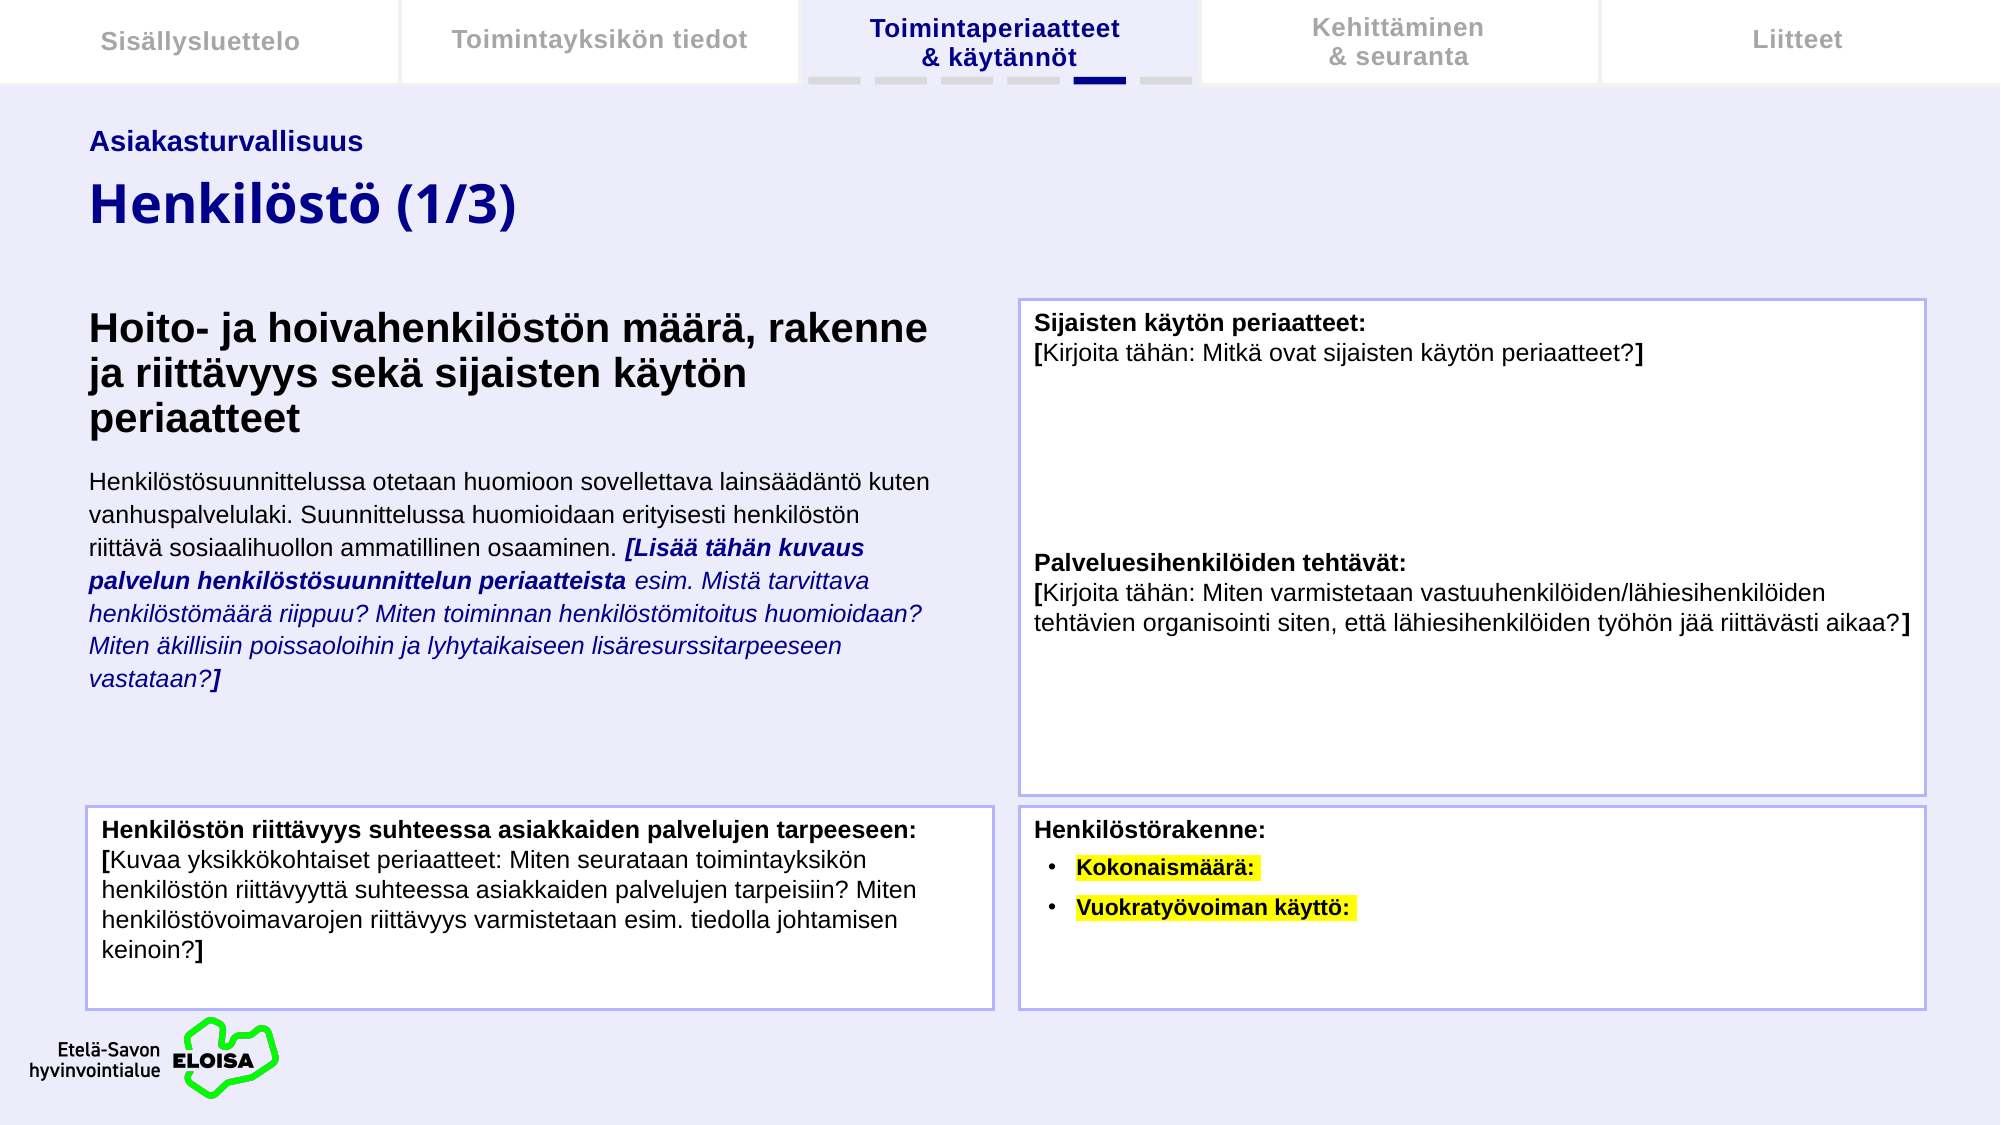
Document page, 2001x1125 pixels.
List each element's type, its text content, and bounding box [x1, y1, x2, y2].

text_box Sisällysluettelo [0, 0, 398, 83]
picture [25, 1010, 286, 1105]
text_box Liitteet [1602, 0, 1999, 82]
text_box [940, 76, 994, 85]
text_box Toimintayksikön tiedot [402, 0, 798, 82]
text_box [1006, 76, 1061, 85]
text_box [1073, 76, 1127, 85]
text_box [807, 76, 862, 85]
text_box [874, 76, 928, 85]
text_box [1139, 76, 1193, 85]
text_box Henkilöstön riittävyys suhteessa asiakkaiden palvelujen tarpeeseen: [Kuvaa yksikkökohtaiset periaatteet: Miten seurataan toimintayksikön henkilöstön riittävyyttä suhteessa asiakkaiden palvelujen tarpeisiin? Miten henkilöstövoimavarojen riittävyys varmistetaan esim. tiedolla johtamisen keinoin?] [86, 806, 994, 1011]
text_box Henkilöstörakenne: [1018, 806, 1927, 1011]
text_box Kehittäminen & seuranta [1202, 0, 1598, 83]
text_box Sijaisten käytön periaatteet: [Kirjoita tähän: Mitkä ovat sijaisten käytön periaatteet?] Palveluesihenkilöiden tehtävät: [Kirjoita tähän: Miten varmistetaan vastuuhenkilöiden/lähiesihenkilöiden tehtävien organisointi siten, että lähiesihenkilöiden työhön jää riittävästi aikaa?] [1018, 298, 1927, 797]
text_box Kokonaismäärä: Vuokratyövoiman käyttö: [1033, 845, 1927, 1054]
text_box Asiakasturvallisuus [74, 122, 379, 158]
text_box Hoito- ja hoivahenkilöstön määrä, rakenne ja riittävyys sekä sijaisten käytön periaatteet Henkilöstösuunnittelussa otetaan huomioon sovellettava lainsäädäntö kuten vanhuspalvelulaki. Suunnittelussa huomioidaan erityisesti henkilöstön riittävä sosiaalihuollon ammatillinen osaaminen. [Lisää tähän kuvaus palvelun henkilöstösuunnittelun periaatteista esim. Mistä tarvittava henkilöstömäärä riippuu? Miten toiminnan henkilöstömitoitus huomioidaan? Miten äkillisiin poissaoloihin ja lyhytaikaiseen lisäresurssitarpeeseen vastataan?] [74, 299, 1926, 1013]
title Henkilöstö (1/3) [74, 134, 1926, 278]
text_box Toimintaperiaatteet & käytännöt [798, 0, 1201, 88]
